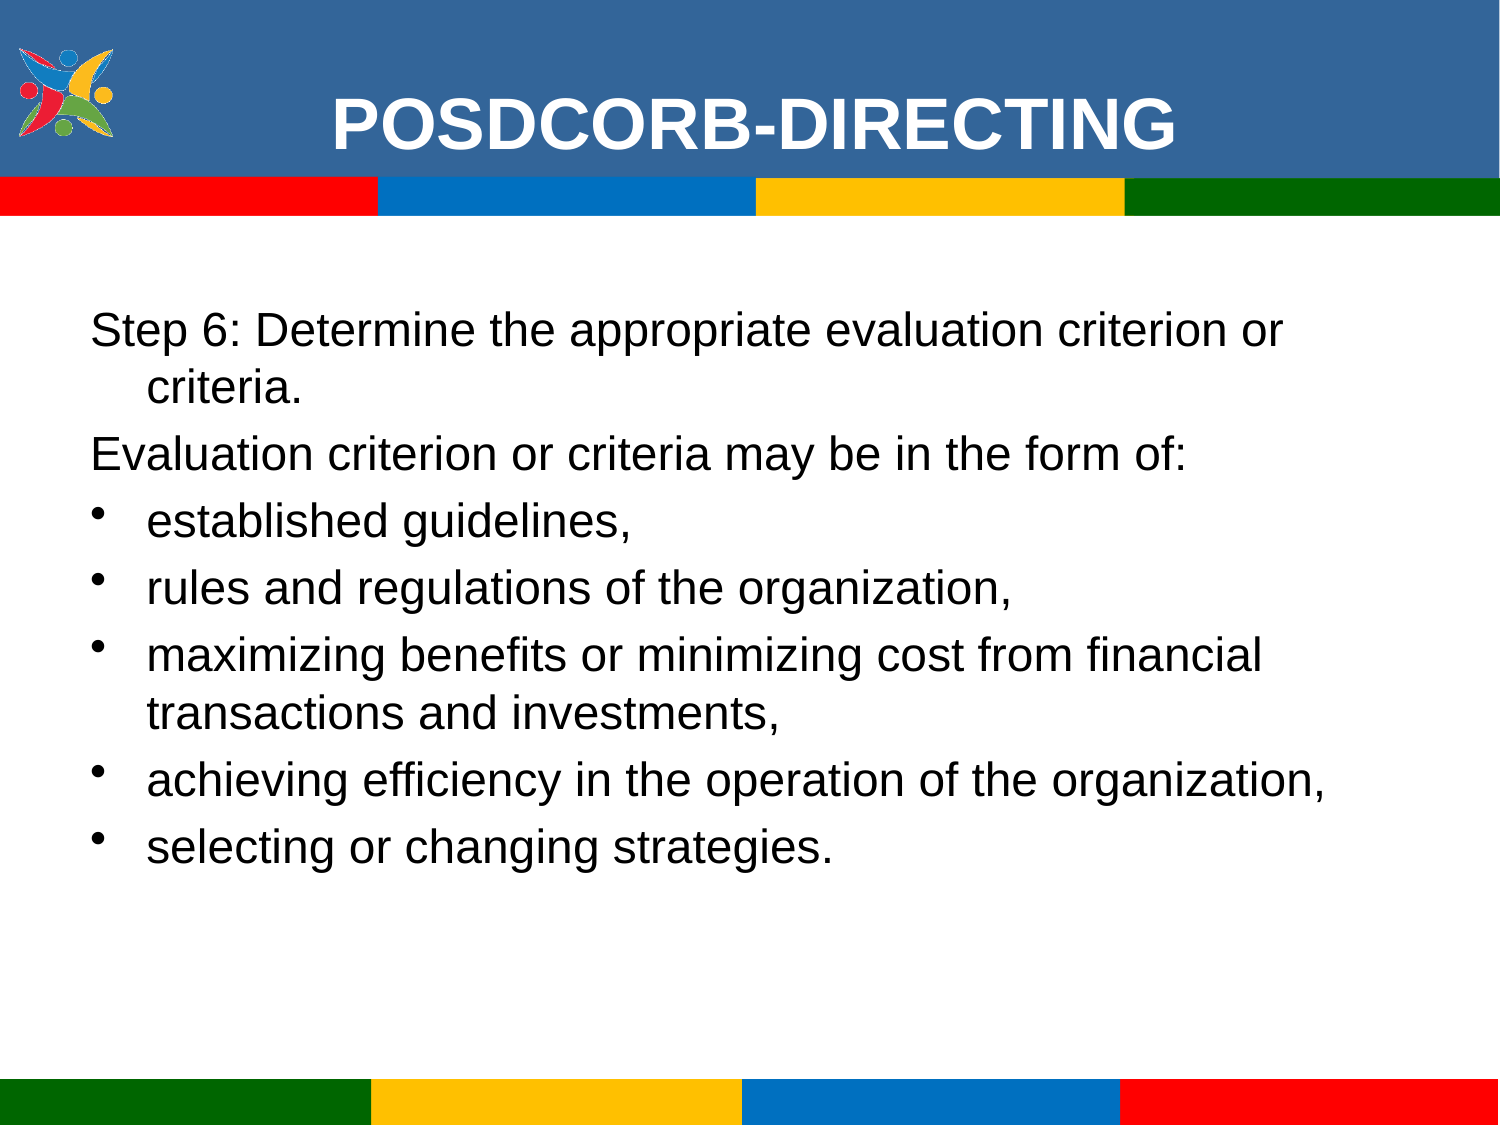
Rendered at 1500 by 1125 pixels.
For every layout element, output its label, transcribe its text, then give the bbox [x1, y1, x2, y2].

picture [19, 47, 118, 137]
text_box POSDCORB-DIRECTING [316, 69, 1195, 172]
list Step 6: Determine the appropriate evaluation criterion or criteria. Evaluation criterion or criteria may be in the form of: established guidelines, rules and regulations of the organization, maximizing benefits or minimizing cost from financial transactions and investments, achieving efficiency in the operation of the organization, selecting or changing strategies. [74, 290, 1436, 1000]
